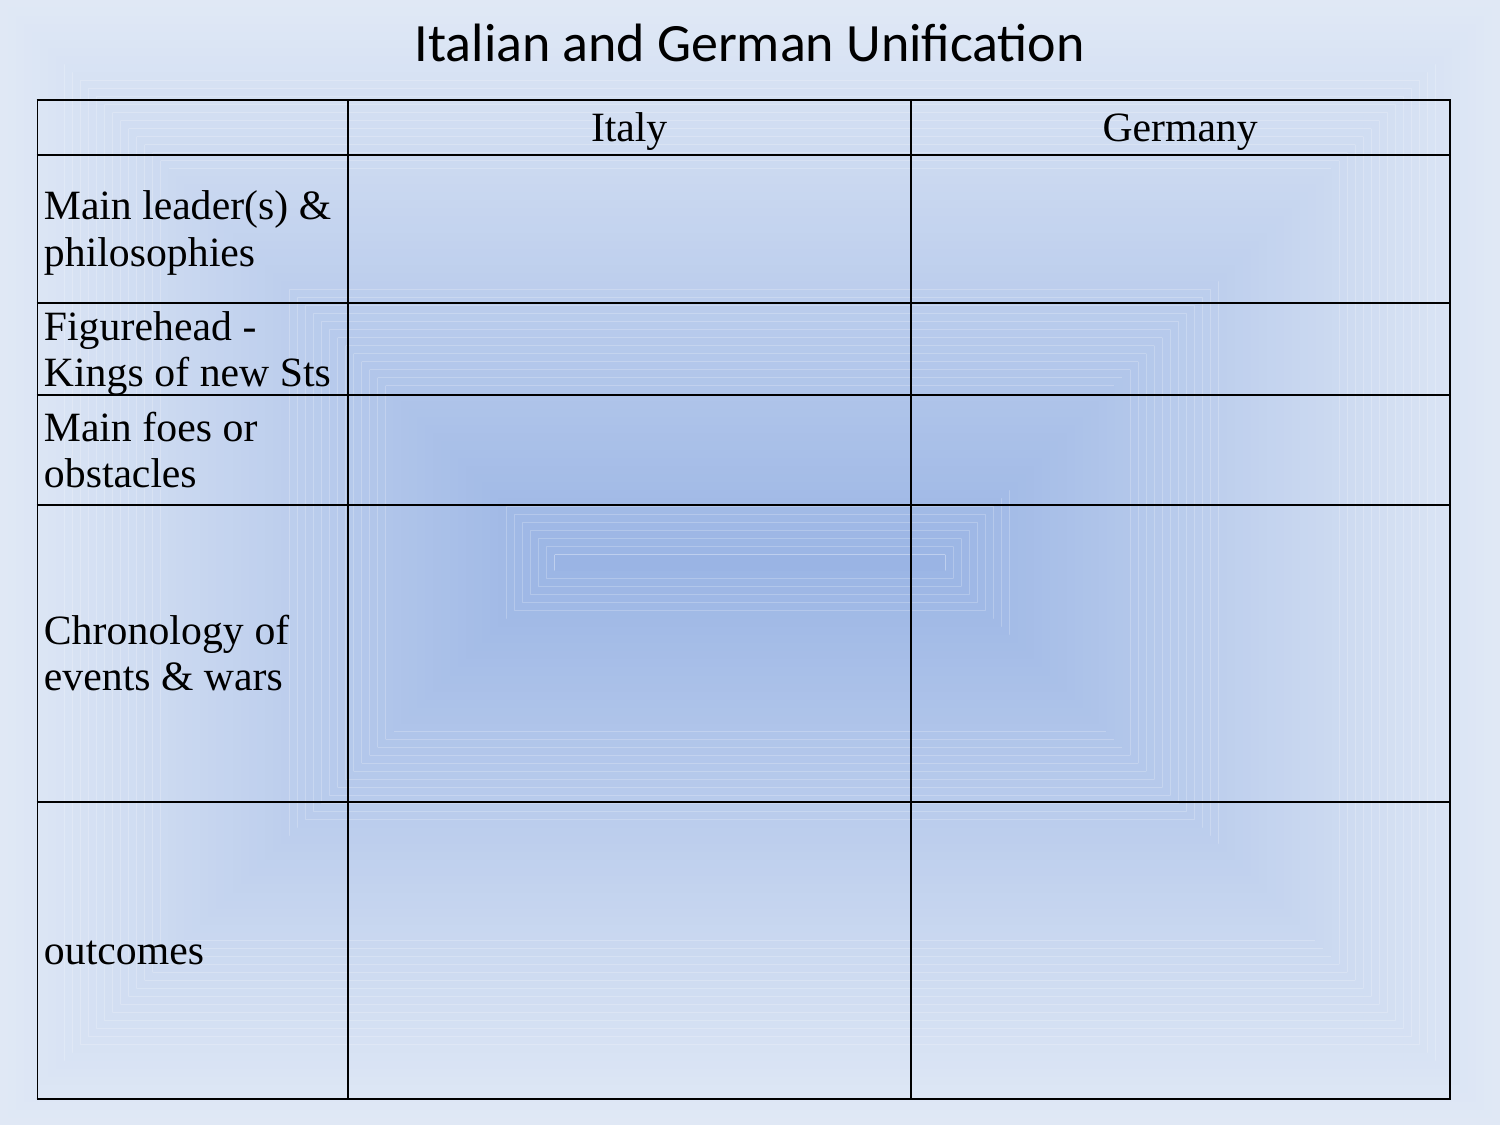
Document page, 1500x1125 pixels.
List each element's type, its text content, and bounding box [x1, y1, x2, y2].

table_cell [349, 506, 910, 801]
table_cell [912, 156, 1449, 302]
title Italian and German Unification [75, 0, 1425, 80]
table_cell [349, 156, 910, 302]
table_cell Figurehead - Kings of new Sts [38, 304, 347, 394]
table_cell outcomes [38, 803, 347, 1098]
table_header [38, 101, 347, 154]
table_cell [912, 803, 1449, 1098]
table_header Germany [912, 101, 1449, 154]
table_cell [912, 396, 1449, 504]
table_cell [912, 304, 1449, 394]
table_cell Chronology of events & wars [38, 506, 347, 801]
table_cell Main foes or obstacles [38, 396, 347, 504]
table_cell [349, 304, 910, 394]
table_cell Main leader(s) & philosophies [38, 156, 347, 302]
table_header Italy [349, 101, 910, 154]
table_cell [349, 396, 910, 504]
table_cell [349, 803, 910, 1098]
table_cell [912, 506, 1449, 801]
